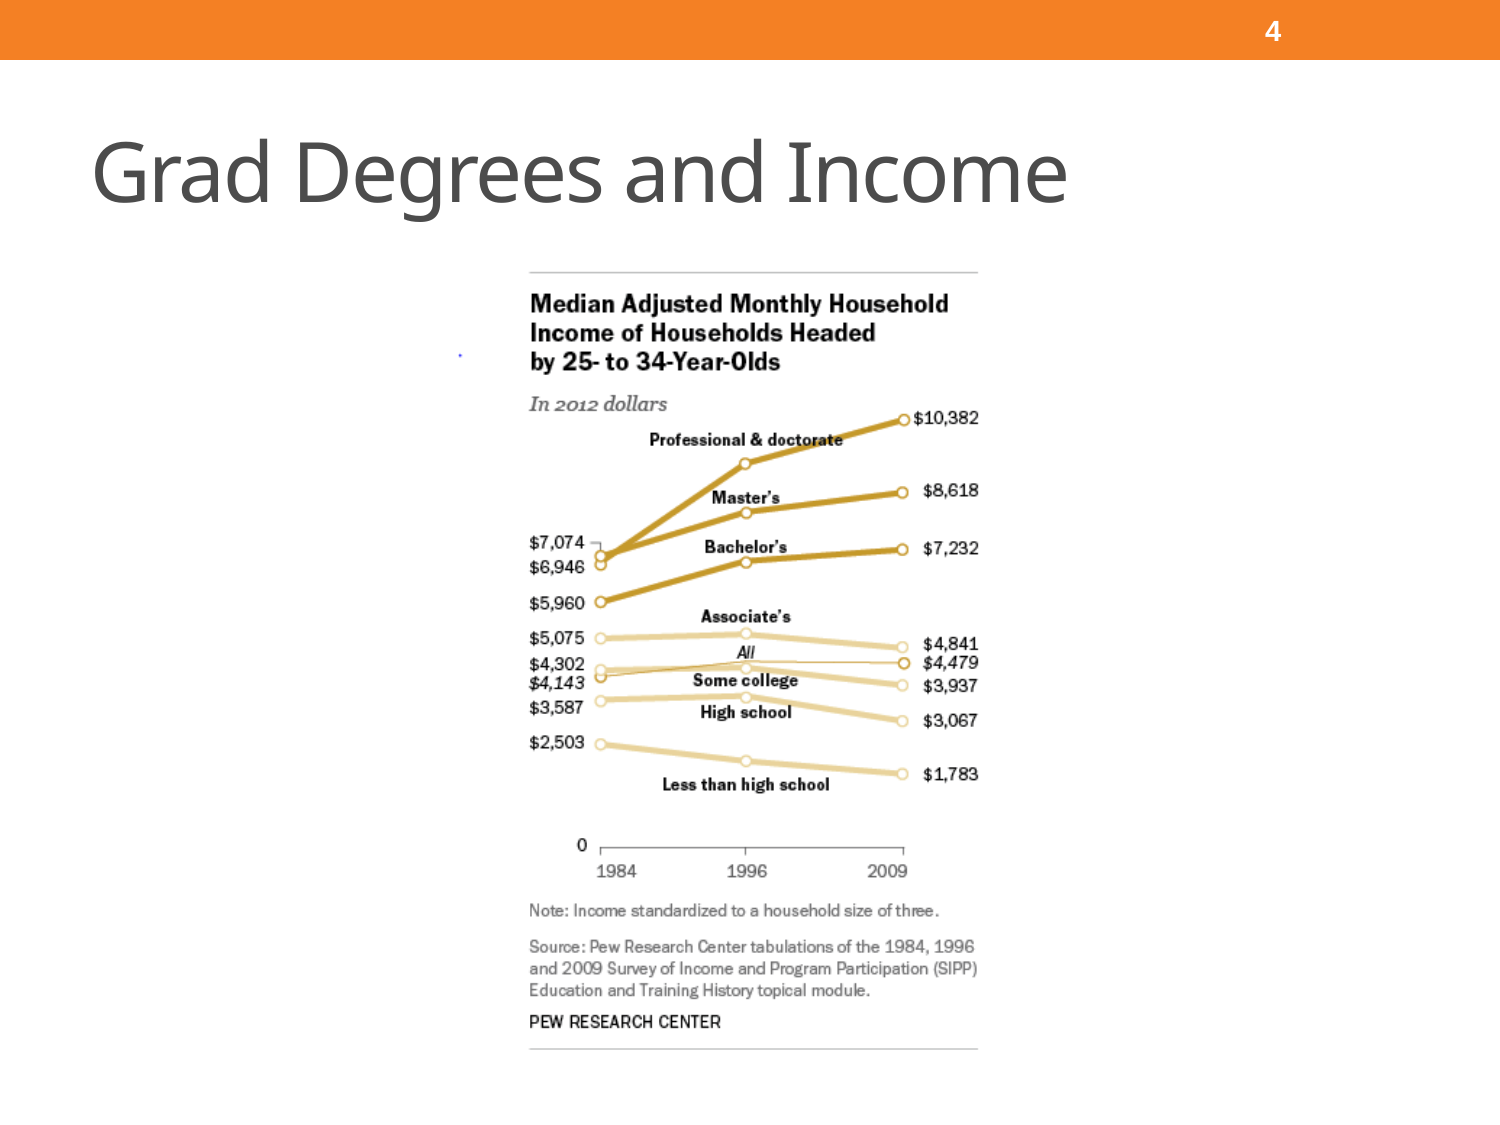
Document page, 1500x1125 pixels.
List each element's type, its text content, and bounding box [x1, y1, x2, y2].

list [458, 262, 1042, 1063]
title Grad Degrees and Income [75, 87, 1425, 250]
slide_number 4 [1250, 3, 1425, 57]
